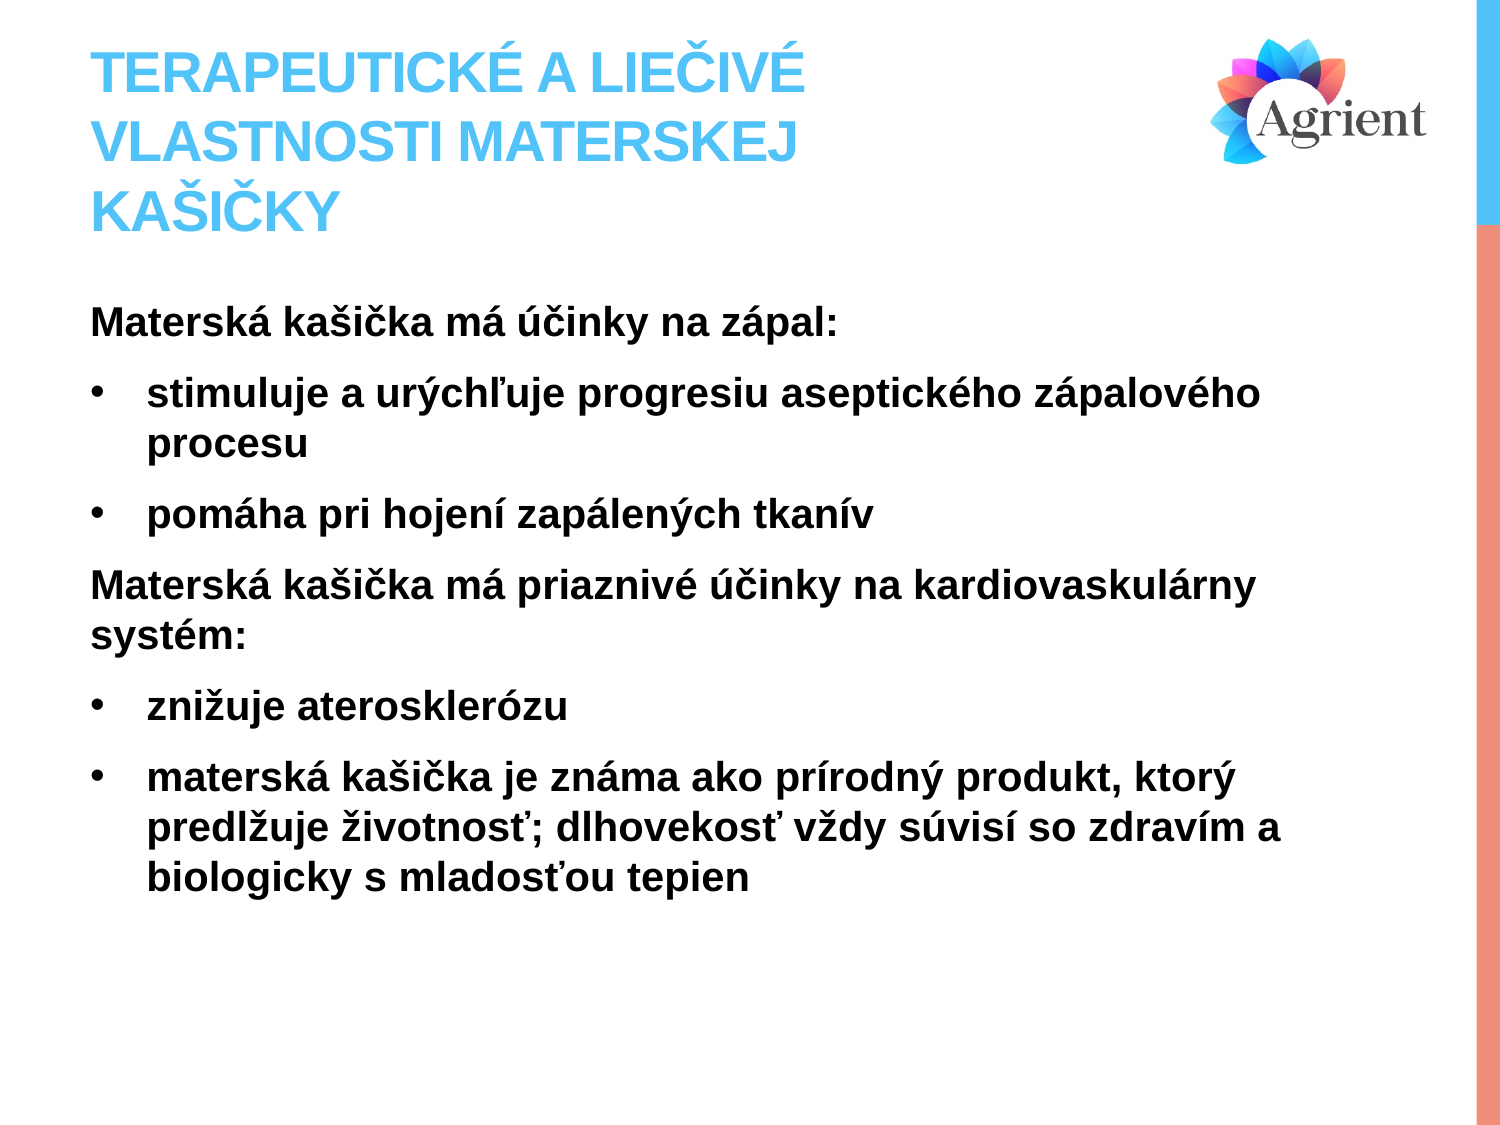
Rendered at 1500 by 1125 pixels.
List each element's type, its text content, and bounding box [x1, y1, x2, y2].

list Materská kašička má účinky na zápal: stimuluje a urýchľuje progresiu aseptického zápalového procesu pomáha pri hojení zapálených tkanív Materská kašička má priaznivé účinky na kardiovaskulárny systém: znižuje aterosklerózu materská kašička je známa ako prírodný produkt, ktorý predlžuje životnosť; dlhovekosť vždy súvisí so zdravím a biologicky s mladosťou tepien [75, 287, 1325, 1083]
picture [1200, 30, 1436, 173]
title Terapeutické a liečivé vlastnosti materskej kašičky [75, 25, 1025, 250]
